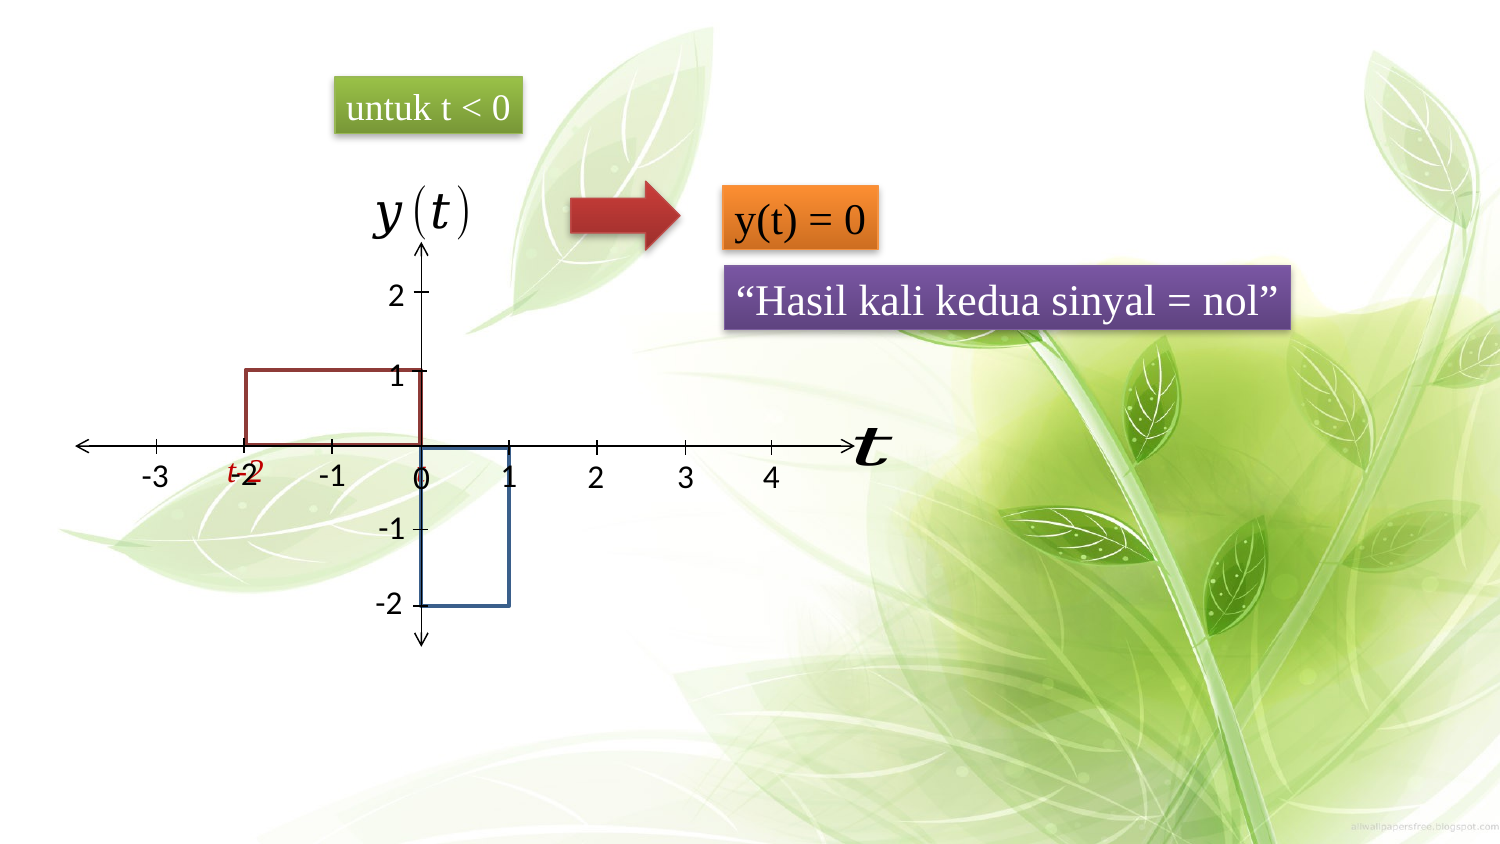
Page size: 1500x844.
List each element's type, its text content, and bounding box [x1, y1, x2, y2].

text_box untuk t < 0 [334, 76, 523, 134]
text_box “Hasil kali kedua sinyal = nol” [904, 265, 1291, 330]
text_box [74, 180, 901, 648]
picture [0, 0, 1500, 844]
